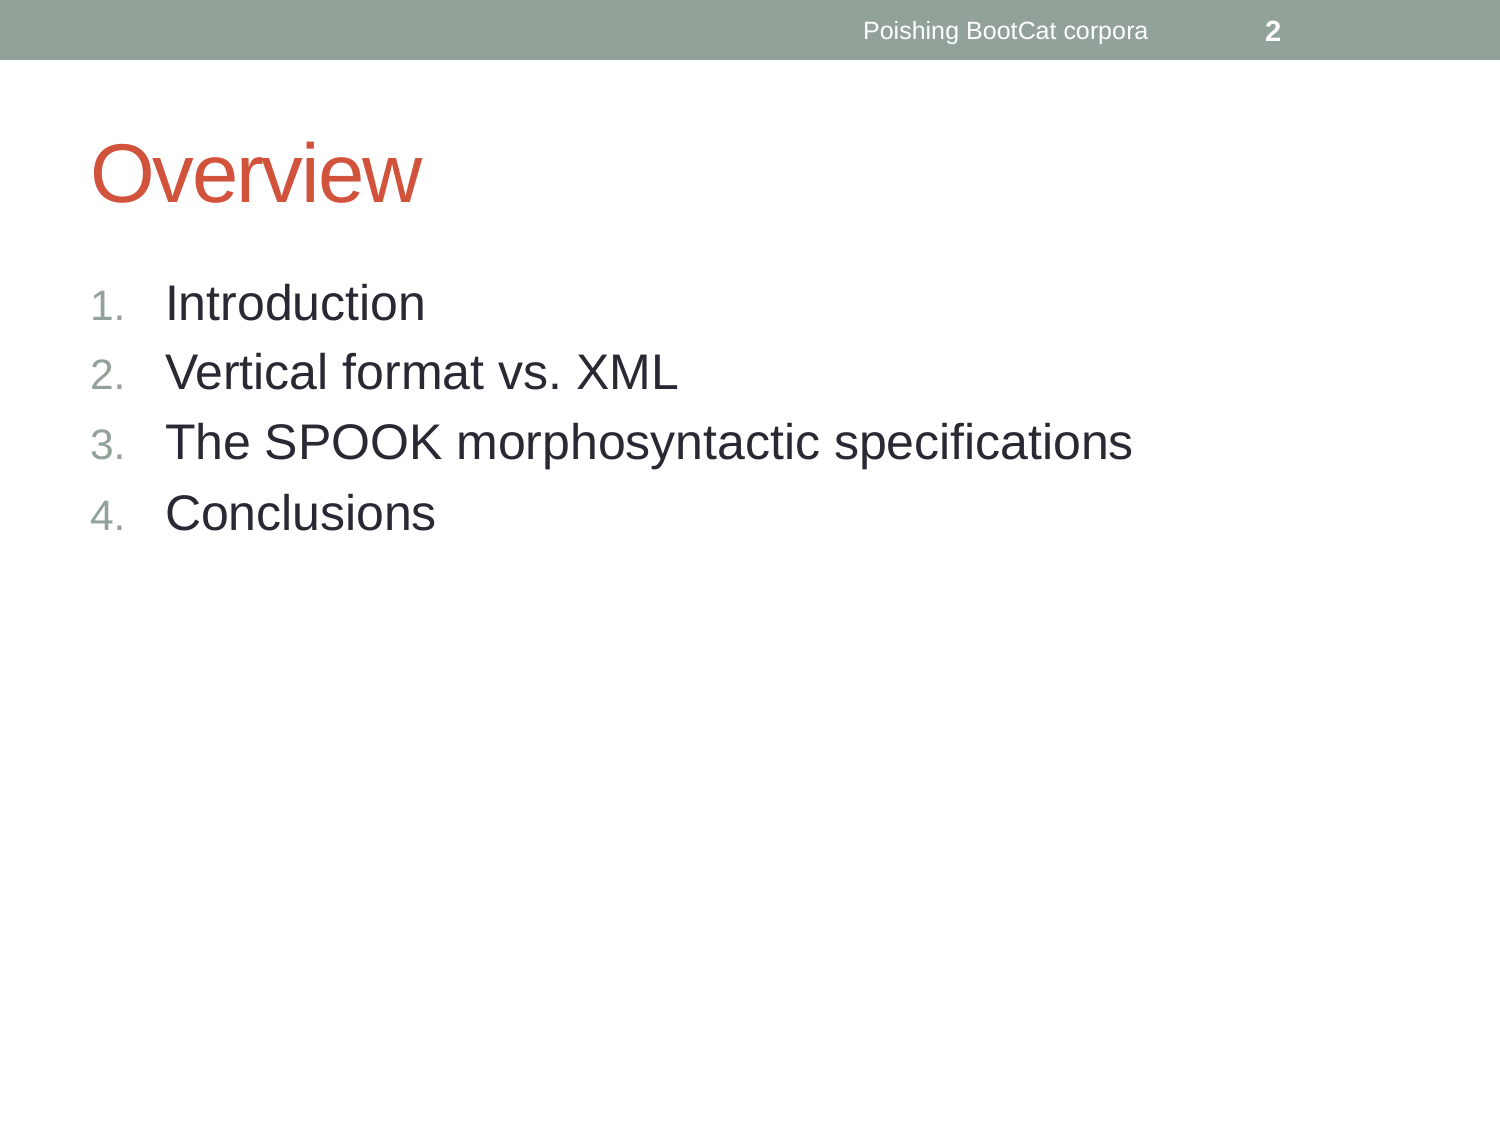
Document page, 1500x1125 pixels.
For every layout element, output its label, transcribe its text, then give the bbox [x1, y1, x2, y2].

title Overview [75, 87, 1425, 250]
slide_number 2 [1250, 3, 1425, 57]
footer Poishing BootCat corpora [774, 3, 1238, 57]
list Introduction Vertical format vs. XML The SPOOK morphosyntactic specifications Conclusions [75, 262, 1425, 1063]
